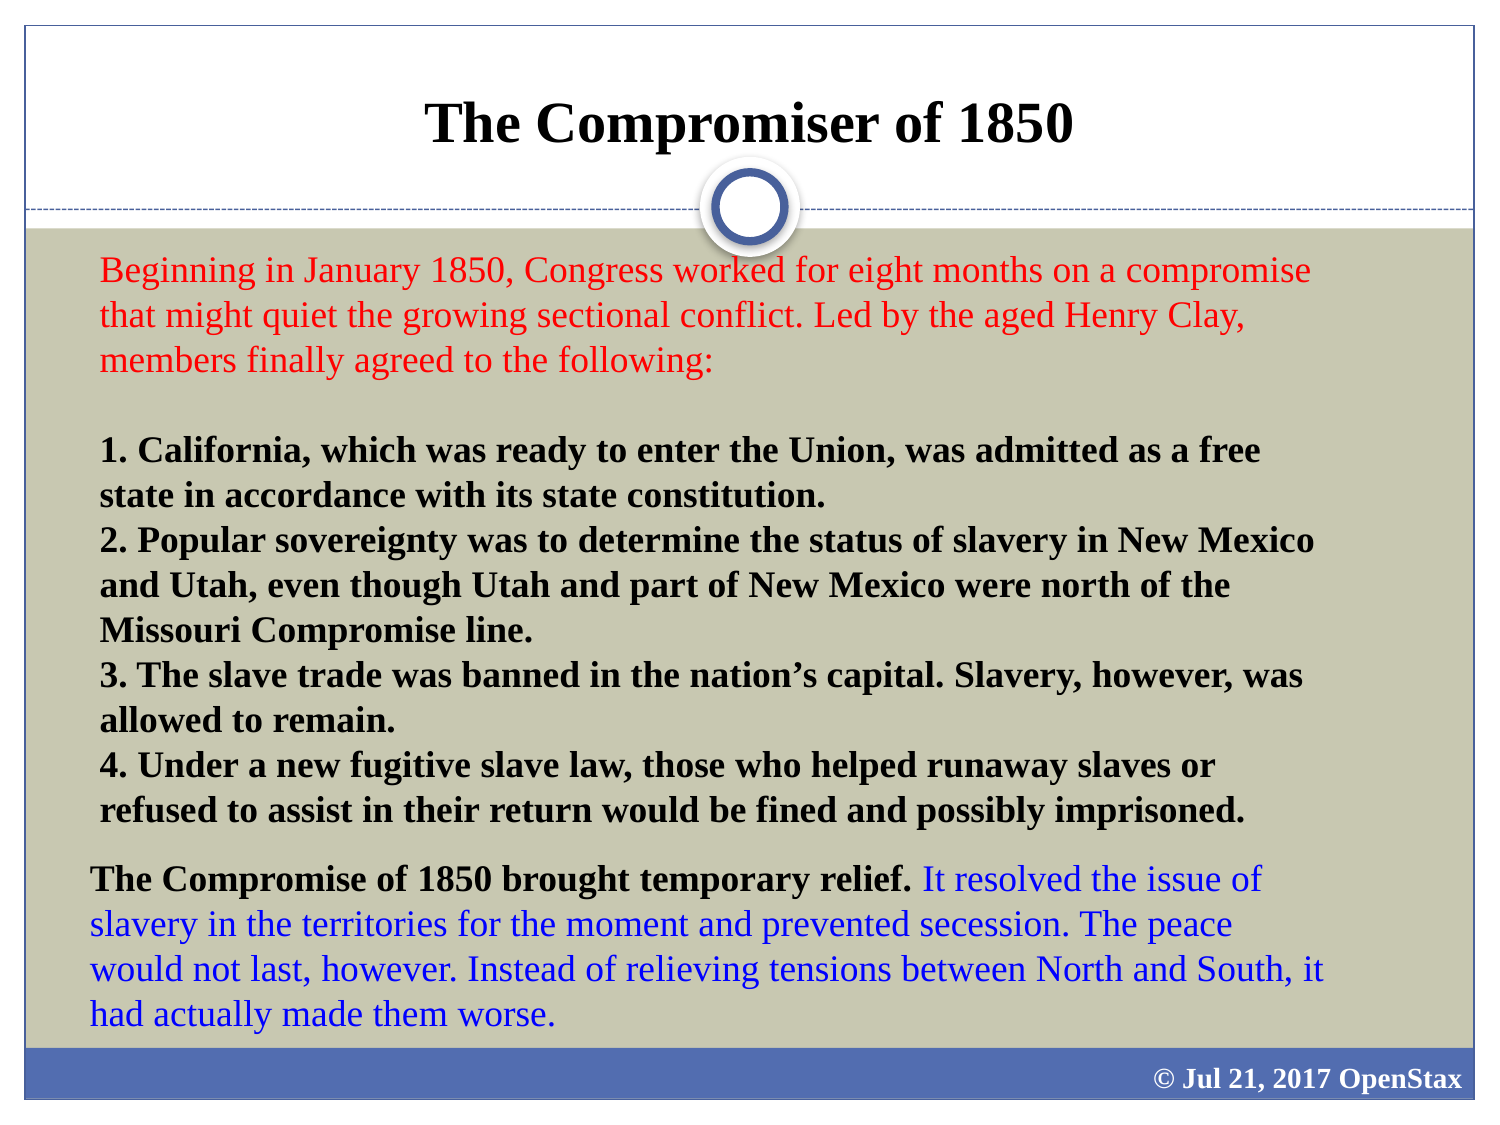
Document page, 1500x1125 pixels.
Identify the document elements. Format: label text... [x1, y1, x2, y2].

title The Compromiser of 1850 [49, 37, 1450, 162]
text_box © Jul 21, 2017 OpenStax [1138, 1052, 1478, 1103]
text_box Beginning in January 1850, Congress worked for eight months on a compromise that might quiet the growing sectional conflict. Led by the aged Henry Clay, members finally agreed to the following: 1. California, which was ready to enter the Union, was admitted as a free state in accordance with its state constitution. 2. Popular sovereignty was to determine the status of slavery in New Mexico and Utah, even though Utah and part of New Mexico were north of the Missouri Compromise line. 3. The slave trade was banned in the nation’s capital. Slavery, however, was allowed to remain. 4. Under a new fugitive slave law, those who helped runaway slaves or refused to assist in their return would be fined and possibly imprisoned. [84, 237, 1352, 838]
text_box The Compromise of 1850 brought temporary relief. It resolved the issue of slavery in the territories for the moment and prevented secession. The peace would not last, however. Instead of relieving tensions between North and South, it had actually made them worse. [74, 846, 1342, 1042]
